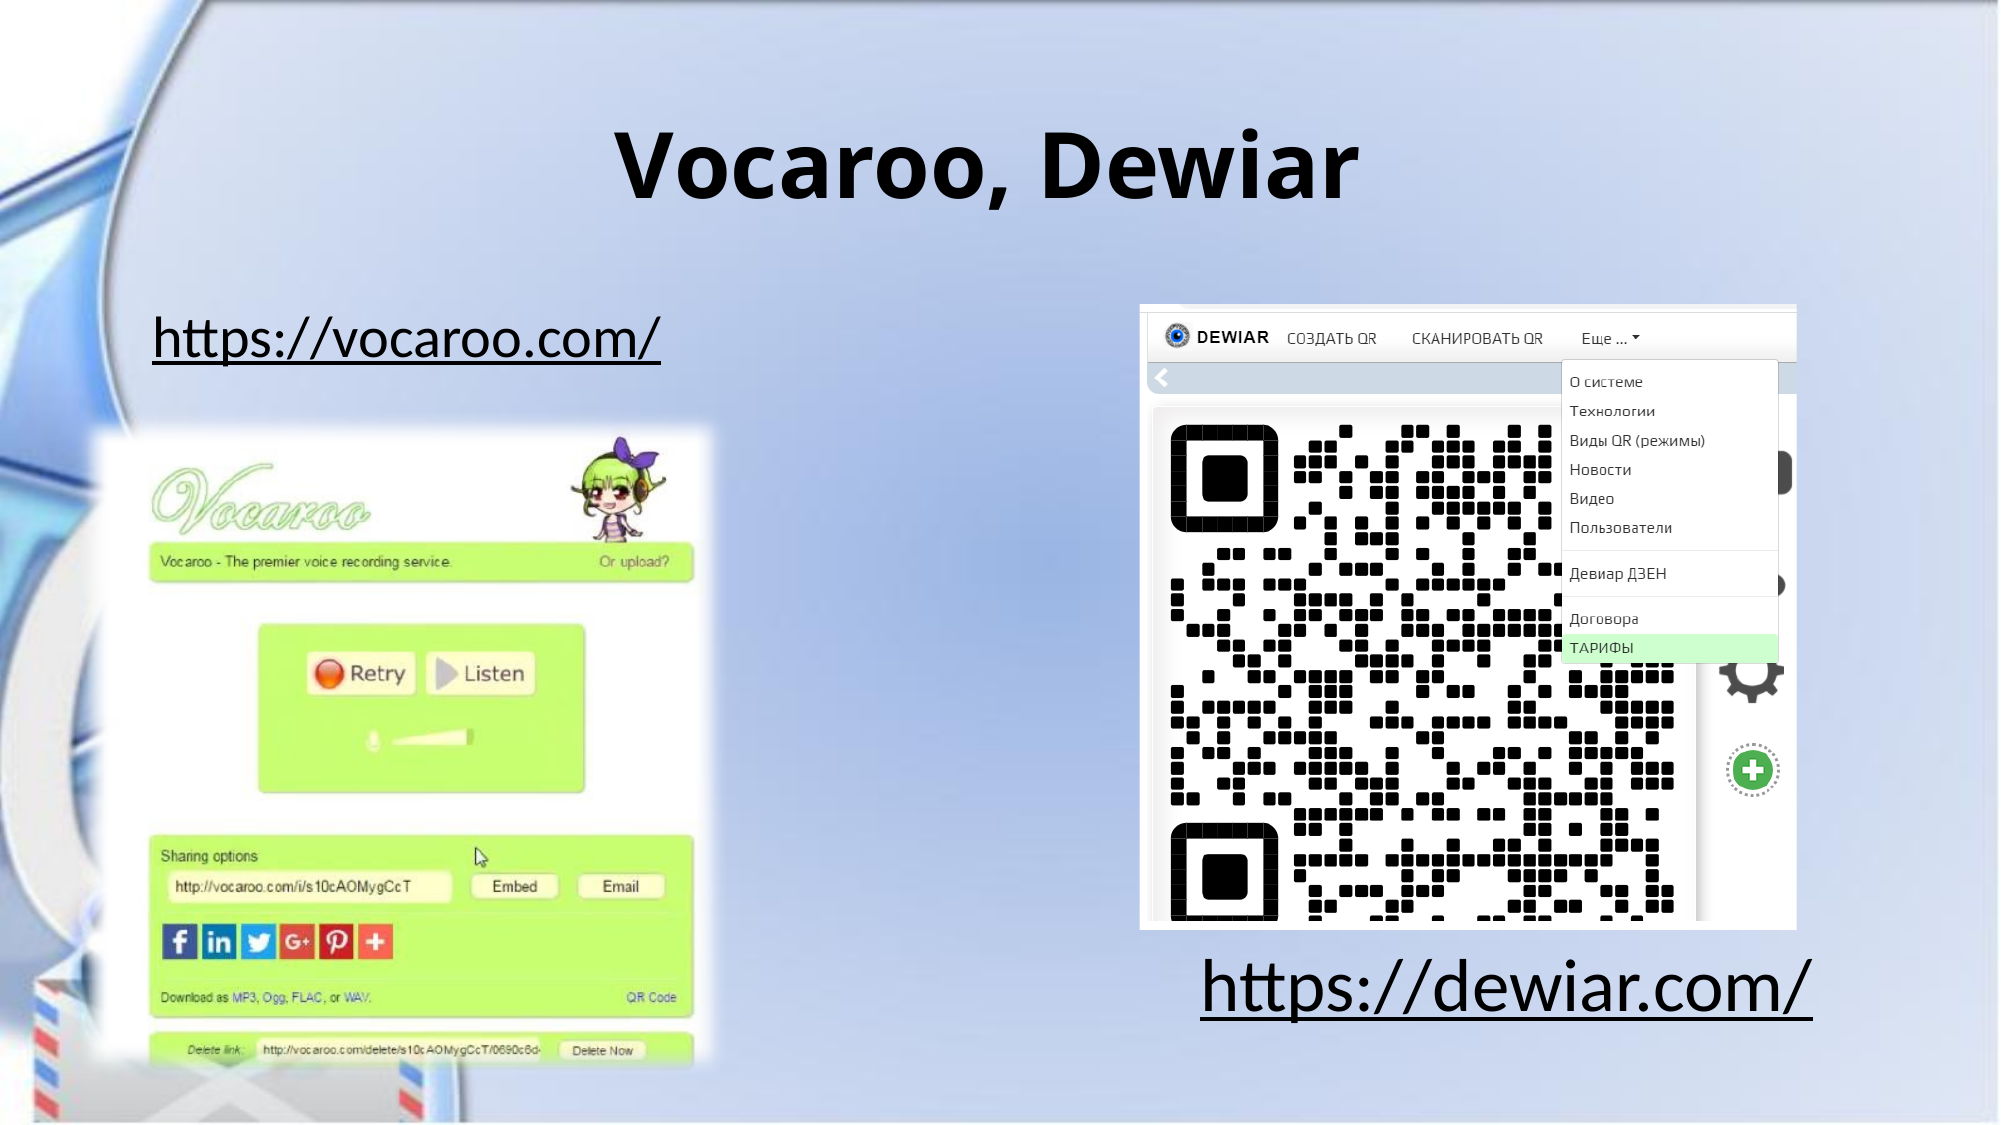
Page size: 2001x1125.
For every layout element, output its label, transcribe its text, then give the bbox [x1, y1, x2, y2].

picture [0, 0, 2001, 1125]
text_box https://dewiar.com/ [1185, 929, 1886, 1035]
title Vocaroo, Dewiar [137, 59, 1863, 278]
list https://vocaroo.com/ [137, 299, 1863, 1014]
